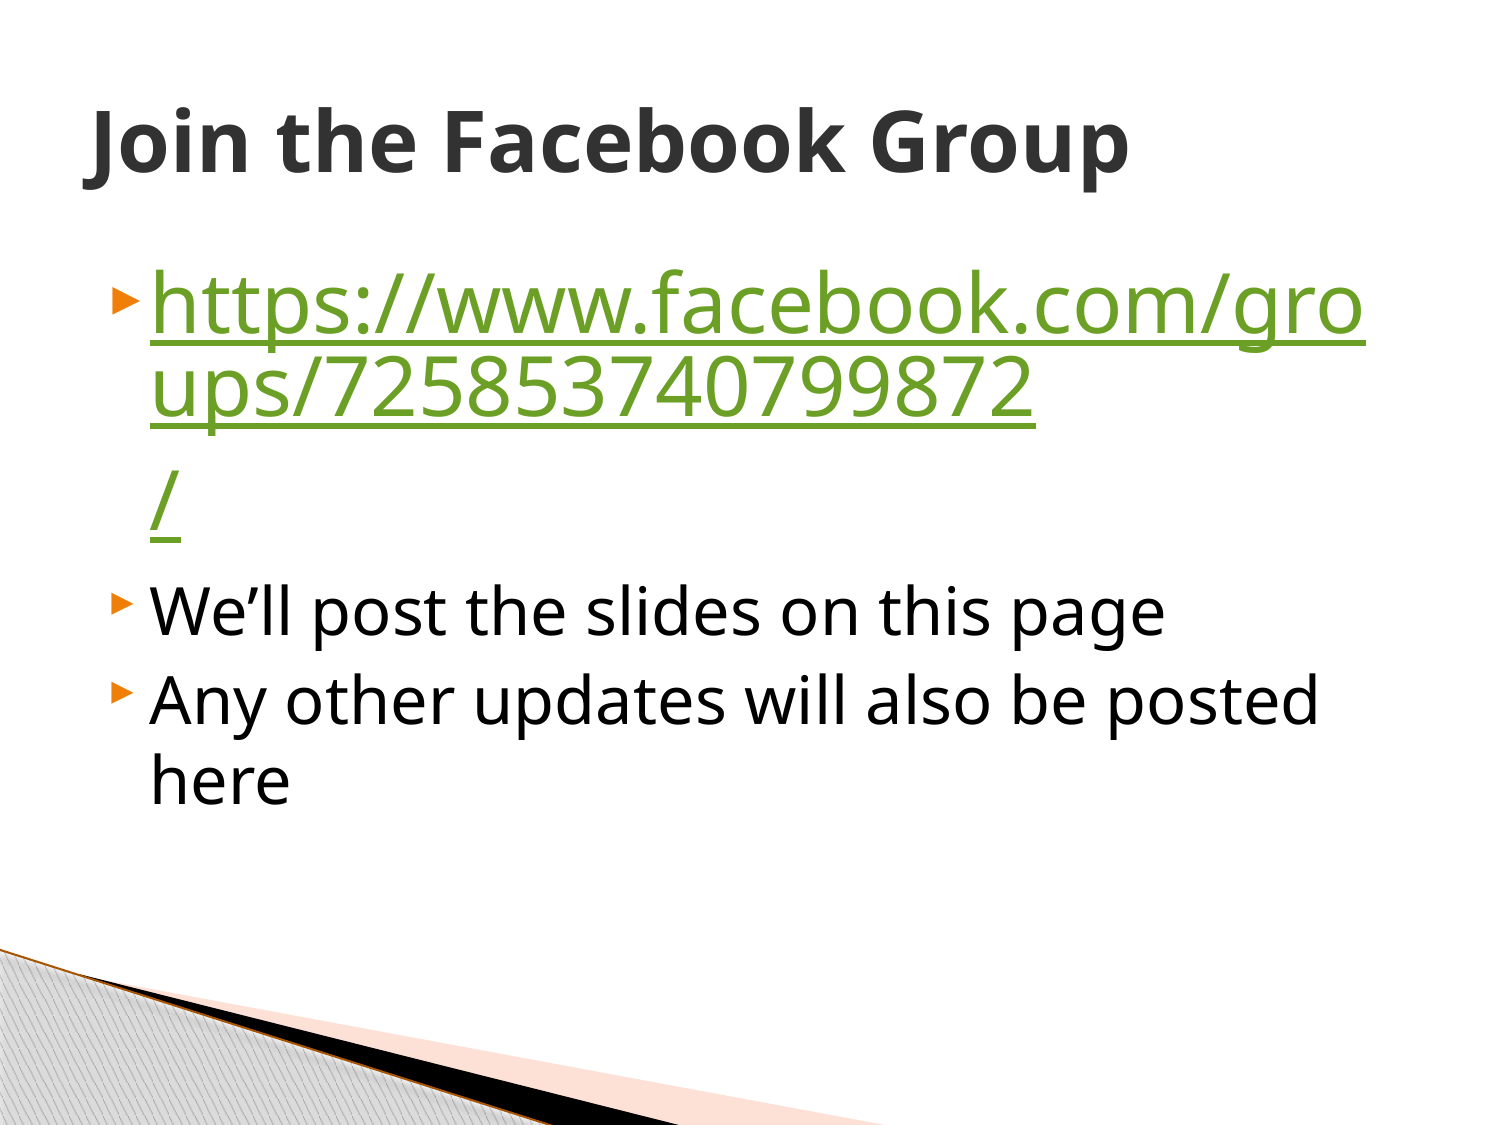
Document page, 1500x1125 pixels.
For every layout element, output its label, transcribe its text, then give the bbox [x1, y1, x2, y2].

title Join the Facebook Group [75, 45, 1425, 233]
list https://www.facebook.com/groups/725853740799872/ We’ll post the slides on this page Any other updates will also be posted here [75, 243, 1425, 986]
